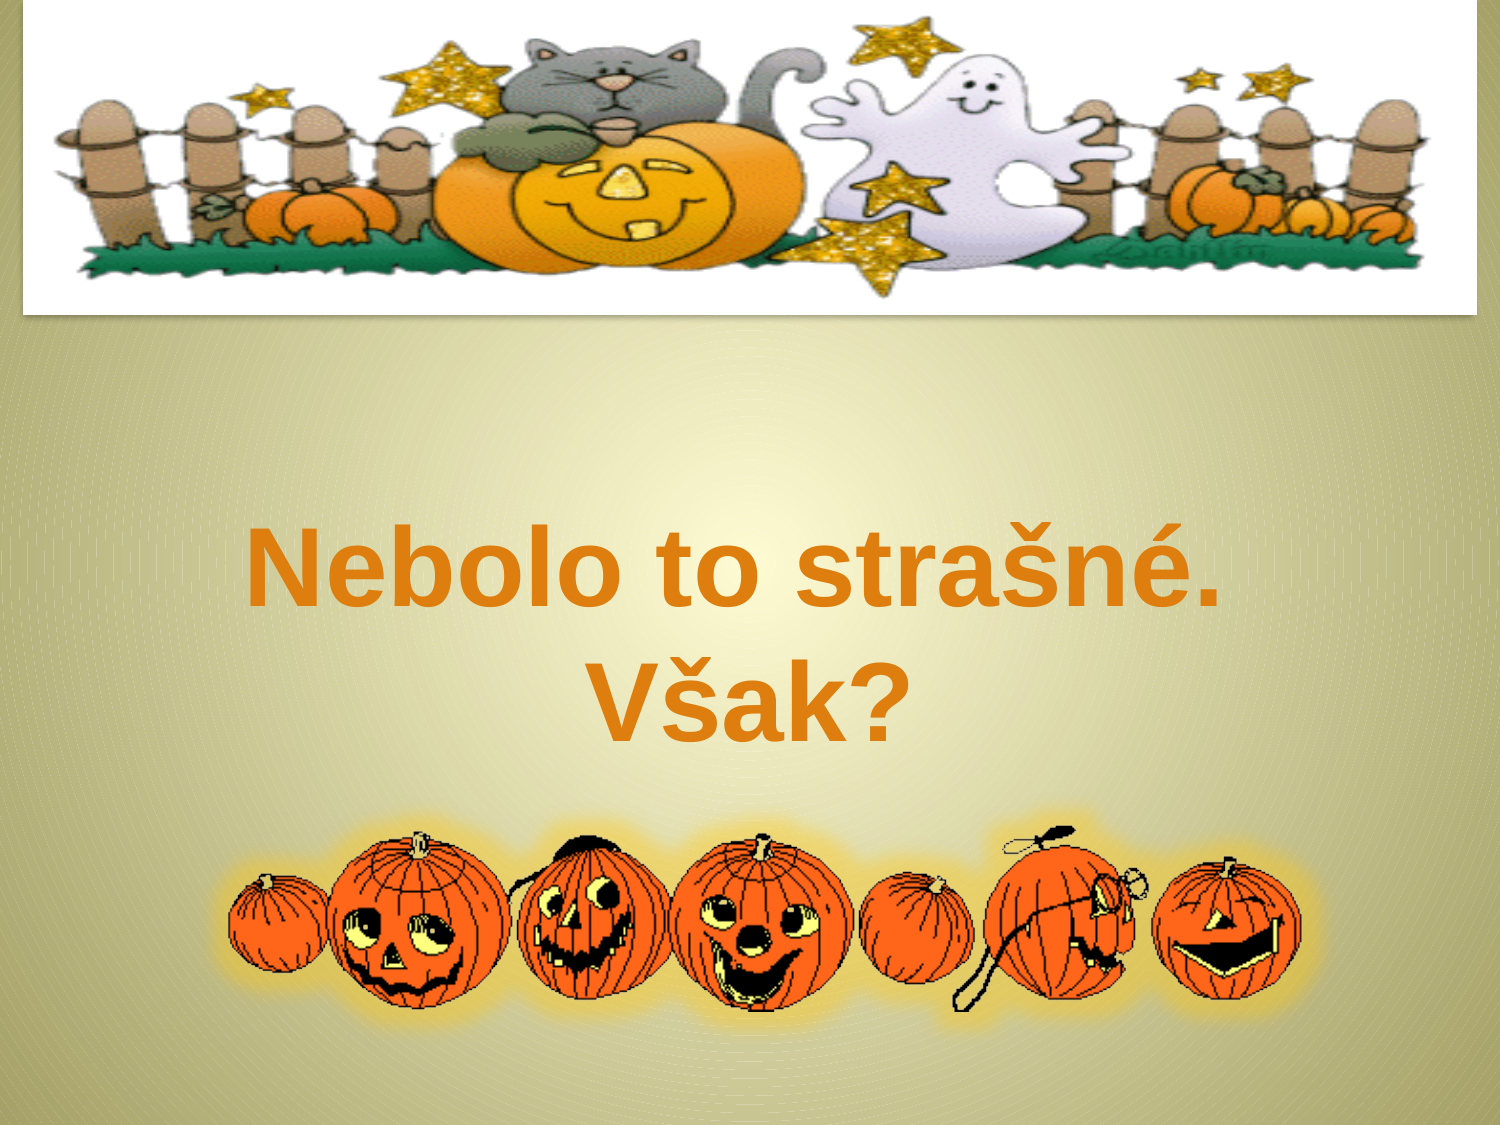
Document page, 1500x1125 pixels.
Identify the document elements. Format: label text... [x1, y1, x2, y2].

text_box Nebolo to strašné. Však? [228, 486, 1272, 772]
picture [194, 822, 1331, 1012]
picture [23, 0, 1477, 315]
